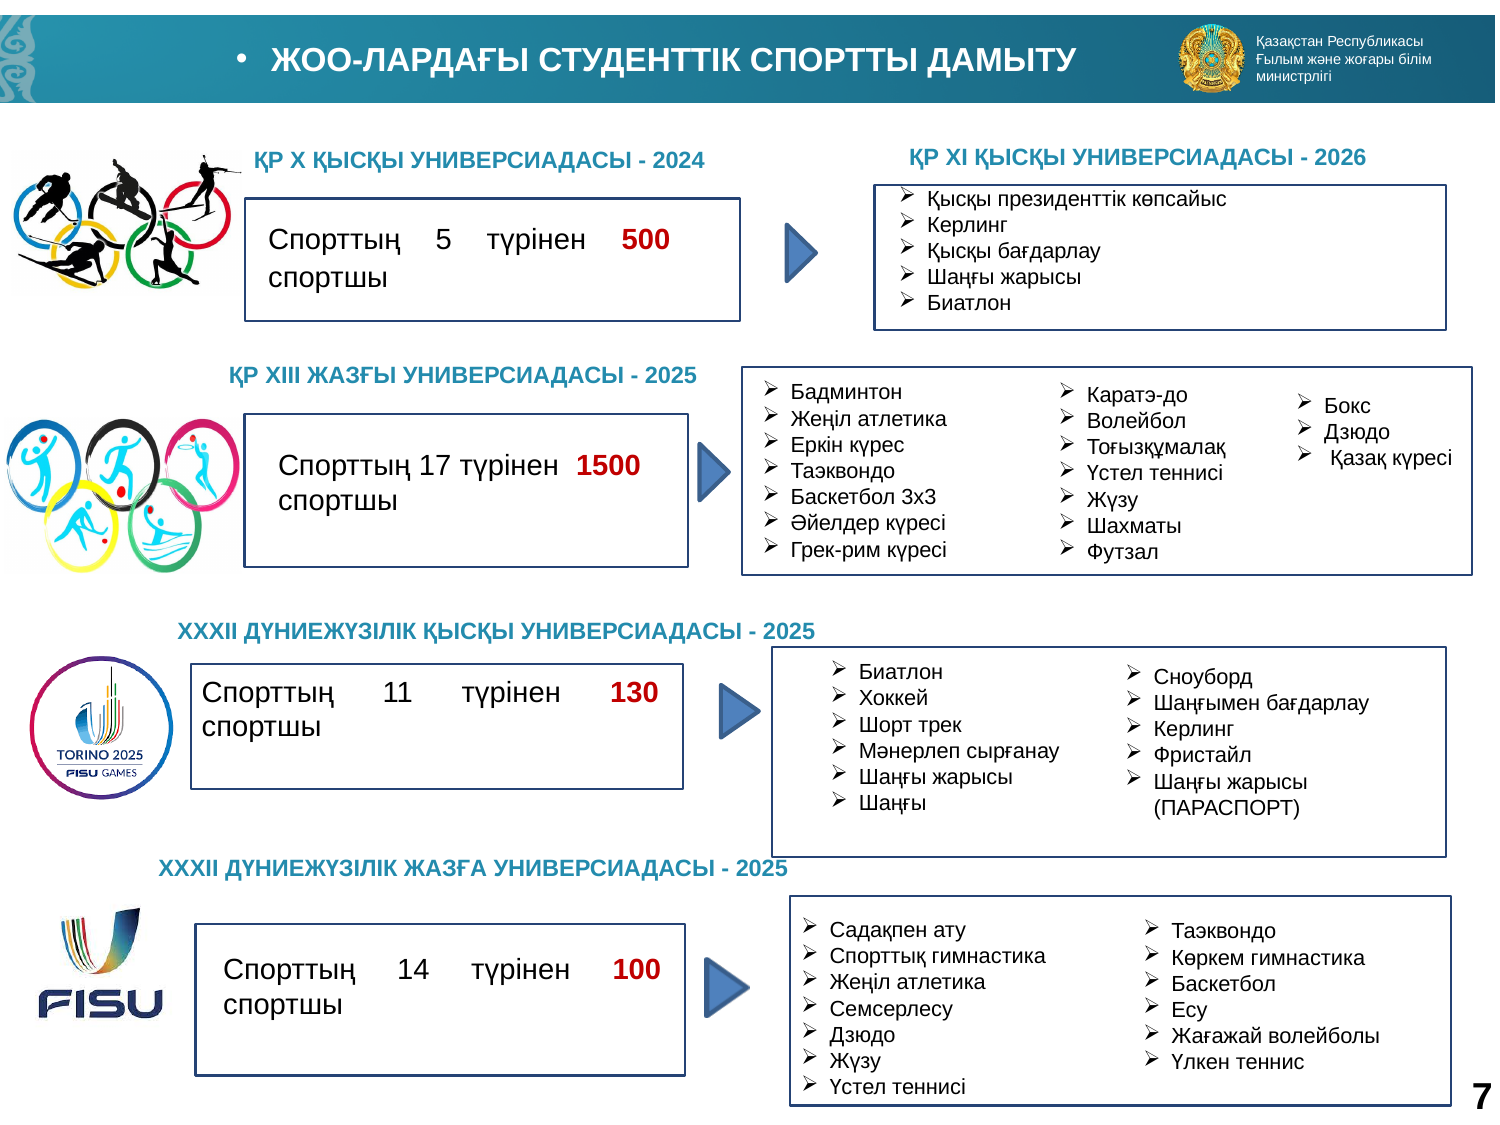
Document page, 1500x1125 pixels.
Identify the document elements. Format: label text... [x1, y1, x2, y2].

text_box [188, 662, 685, 791]
text_box [740, 365, 1474, 577]
text_box ХХХIІ ДҮНИЕЖҮЗІЛІК ҚЫСҚЫ УНИВЕРСИАДАСЫ - 2025 [166, 611, 845, 679]
text_box [872, 183, 1448, 332]
text_box Каратэ-до Волейбол Тоғызқұмалақ Үстел теннисі Жүзу Шахматы Футзал [1043, 372, 1309, 572]
picture [4, 416, 242, 575]
text_box [718, 683, 761, 740]
text_box [697, 441, 731, 503]
text_box [1133, 1082, 1446, 1108]
text_box [770, 645, 1448, 859]
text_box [1178, 23, 1460, 93]
picture [22, 647, 179, 808]
text_box ХХХIІ ДҮНИЕЖҮЗІЛІК ЖАЗҒА УНИВЕРСИАДАСЫ - 2025 [147, 846, 833, 887]
text_box ҚР ХІ ҚЫСҚЫ УНИВЕРСИАДАСЫ - 2026 [897, 136, 1423, 176]
text_box [242, 196, 742, 323]
text_box 7 [1446, 1057, 1500, 1124]
text_box [788, 894, 1453, 909]
text_box [242, 412, 691, 569]
text_box Таэквондо Көркем гимнастика Баскетбол Есу Жағажай волейболы Үлкен теннис [1133, 909, 1470, 1082]
picture [704, 957, 751, 1019]
picture [11, 150, 242, 296]
text_box Бокс Дзюдо Қазақ күресі [1281, 383, 1470, 478]
text_box [193, 922, 687, 1078]
text_box Сноуборд Шаңғымен бағдарлау Керлинг Фристайл Шаңғы жарысы (ПАРАСПОРТ) [1110, 655, 1452, 828]
picture [10, 879, 190, 1047]
picture [0, 15, 1496, 104]
text_box [784, 222, 819, 284]
text_box ҚР Х ҚЫСҚЫ УНИВЕРСИАДАСЫ - 2024 [242, 139, 768, 180]
text_box Қысқы президенттік көпсайыс Керлинг Қысқы бағдарлау Шаңғы жарысы Биатлон [884, 176, 1365, 323]
text_box Спорттың 11 түрінен 130 спортшы [186, 665, 674, 751]
text_box ҚР ХІІI ЖАЗҒЫ УНИВЕРСИАДАСЫ - 2025 [217, 354, 885, 423]
text_box Садақпен ату Спорттық гимнастика Жеңіл атлетика Семсерлесу Дзюдо Жүзу Үстел теннисі [786, 908, 1133, 1125]
